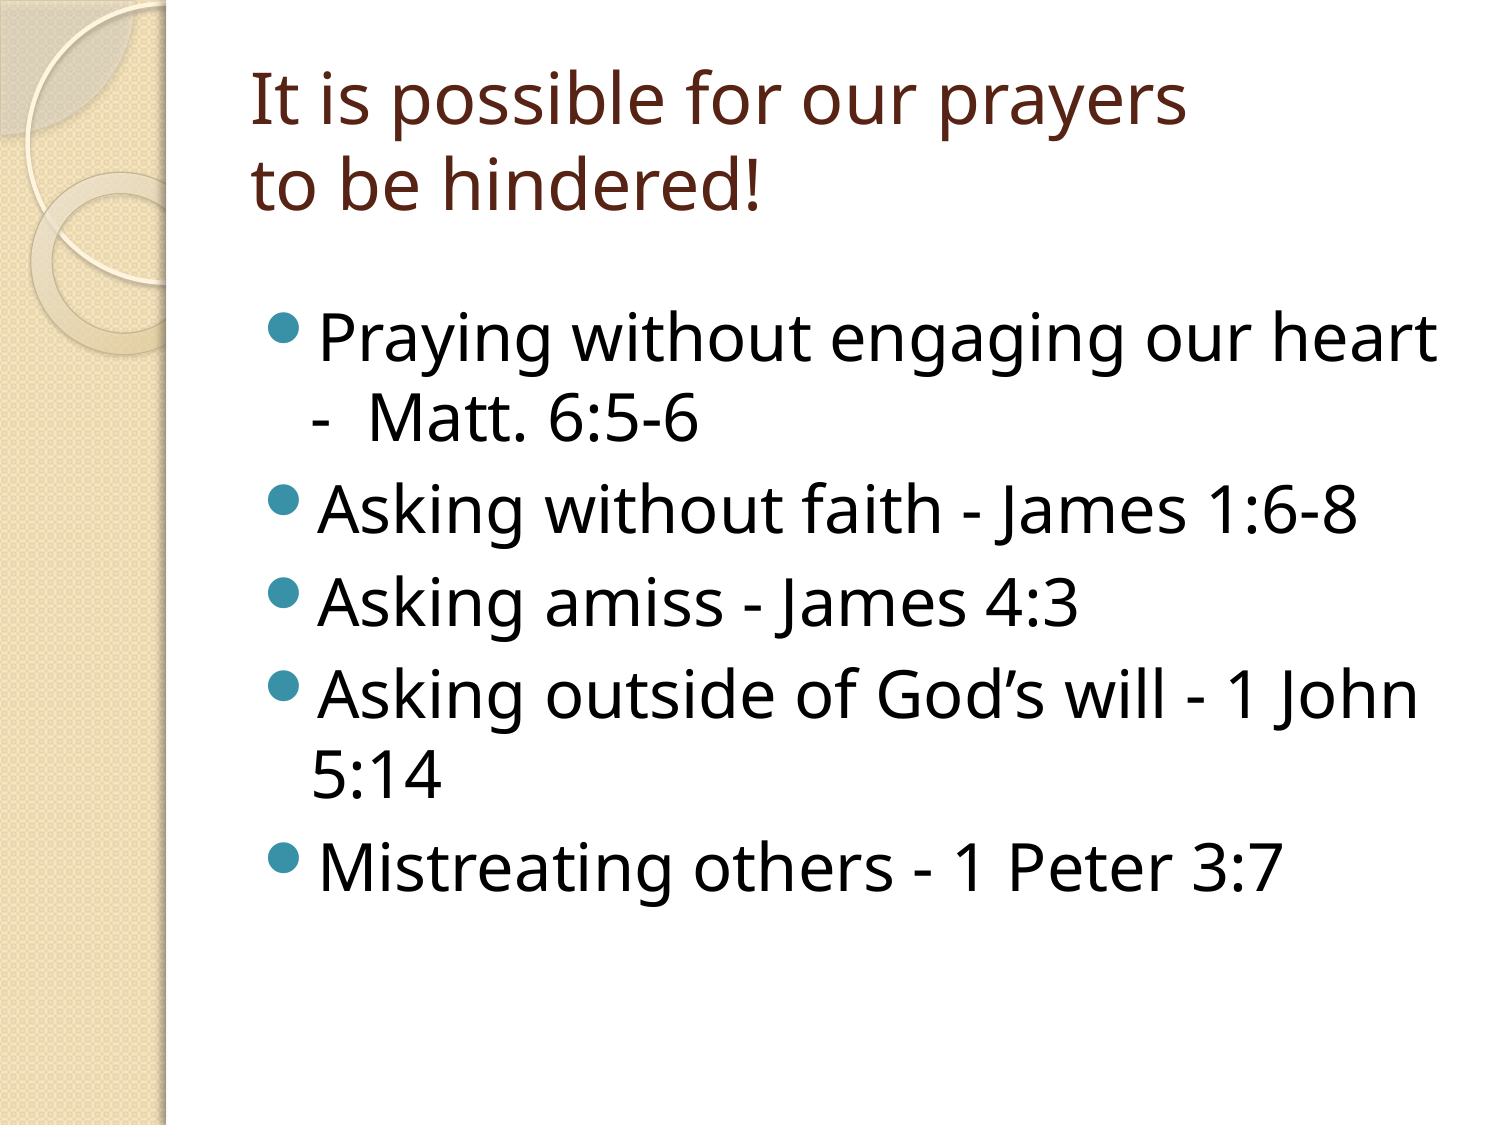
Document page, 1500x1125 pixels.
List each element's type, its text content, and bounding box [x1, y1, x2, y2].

title It is possible for our prayers to be hindered! [235, 45, 1466, 233]
list Praying without engaging our heart - Matt. 6:5-6 Asking without faith - James 1:6-8 Asking amiss - James 4:3 Asking outside of God’s will - 1 John 5:14 Mistreating others - 1 Peter 3:7 [235, 287, 1466, 1075]
